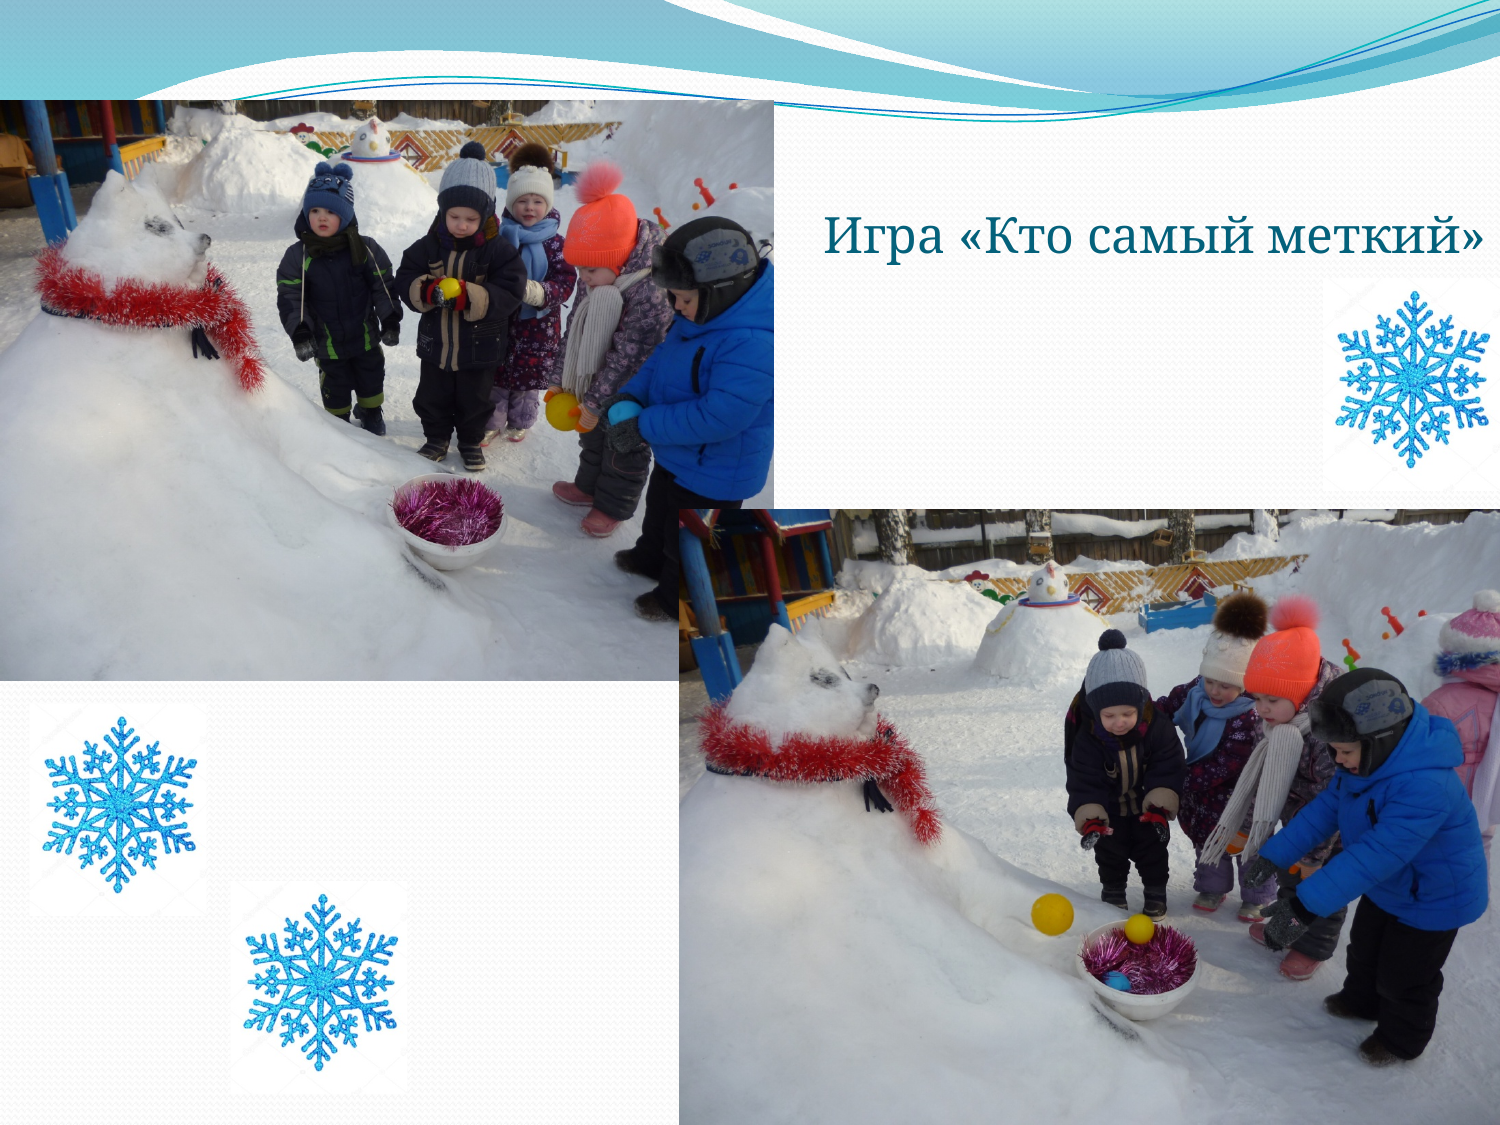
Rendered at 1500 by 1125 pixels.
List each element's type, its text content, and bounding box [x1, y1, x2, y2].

picture [29, 703, 207, 917]
list Игра «Кто самый меткий» [809, 196, 1500, 509]
picture [1322, 278, 1500, 491]
picture [229, 881, 408, 1094]
picture [0, 100, 1500, 1125]
